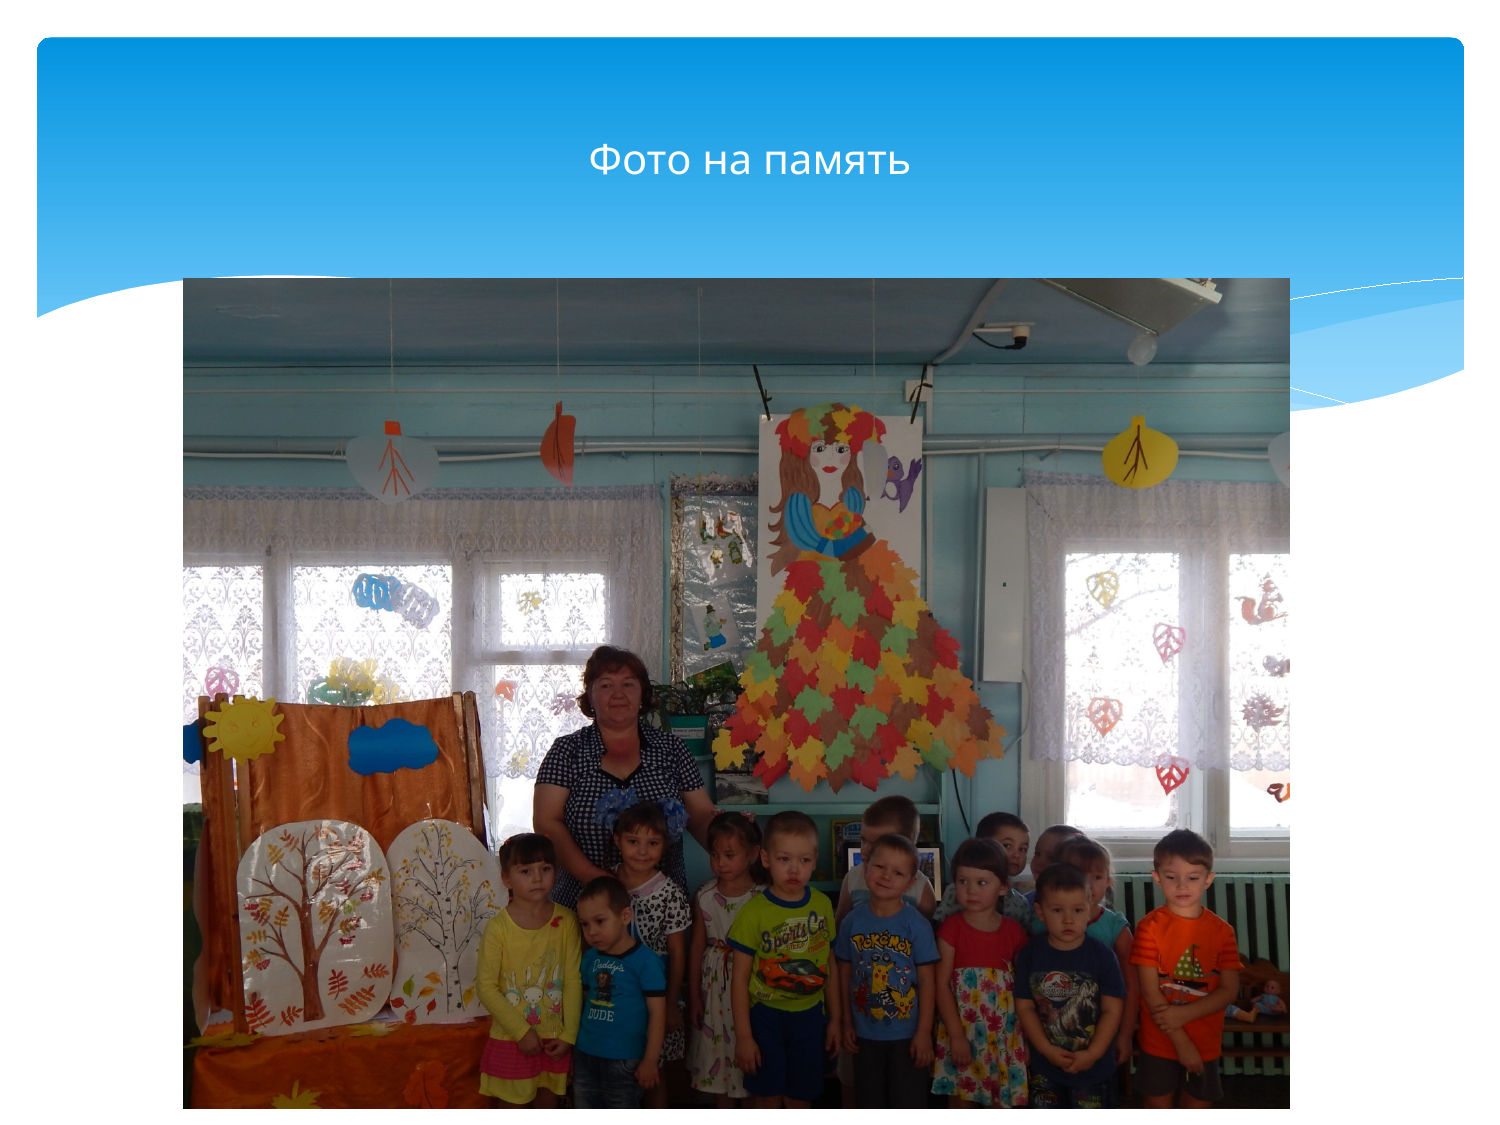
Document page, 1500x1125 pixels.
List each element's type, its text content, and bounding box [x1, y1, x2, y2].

picture [182, 278, 1290, 1109]
title Фото на память [75, 55, 1425, 261]
